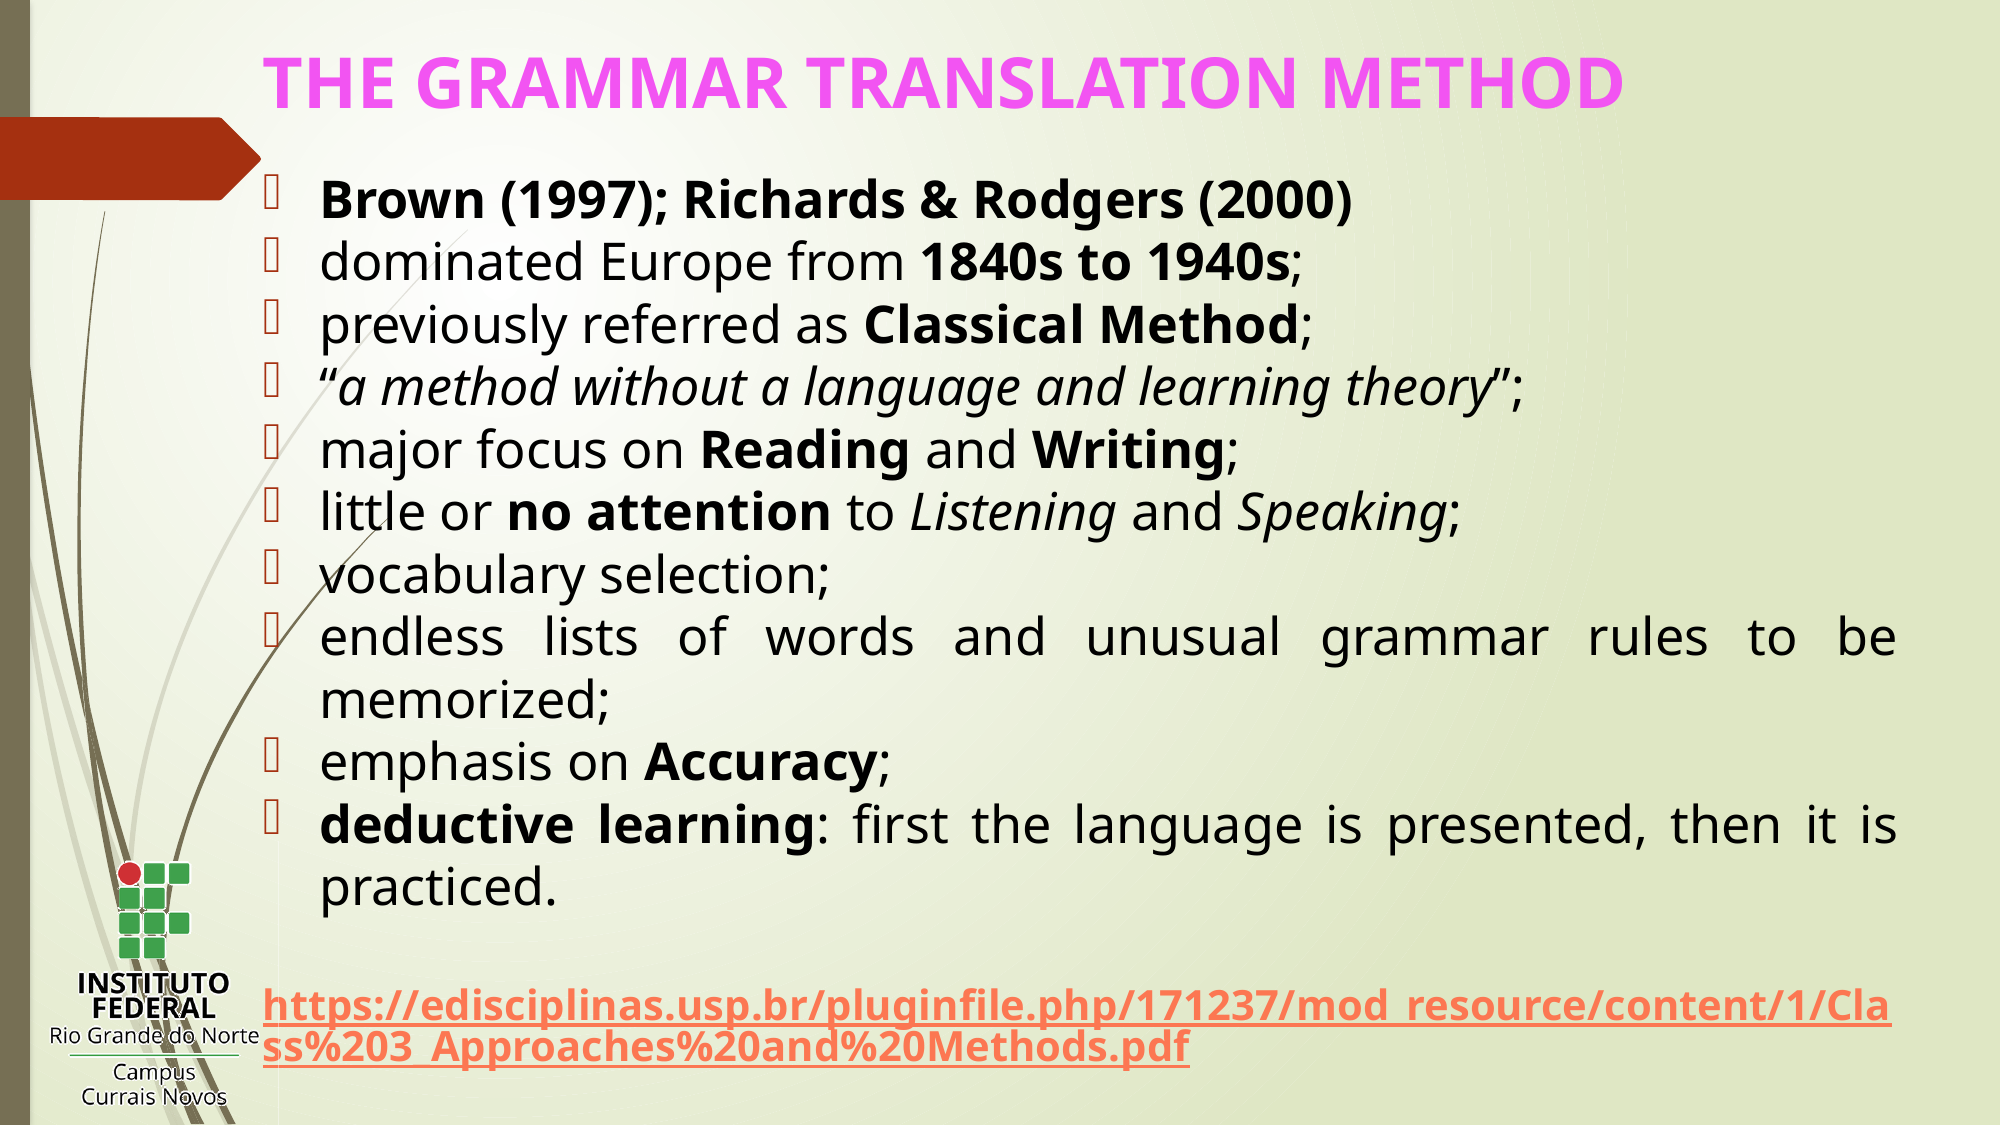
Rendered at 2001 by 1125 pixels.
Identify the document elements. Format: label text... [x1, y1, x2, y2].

picture [29, 841, 280, 1125]
list Brown (1997); Richards & Rodgers (2000) dominated Europe from 1840s to 1940s; previously referred as Classical Method; “a method without a language and learning theory”; major focus on Reading and Writing; little or no attention to Listening and Speaking; vocabulary selection; endless lists of words and unusual grammar rules to be memorized; emphasis on Accuracy; deductive learning: first the language is presented, then it is practiced. https://edisciplinas.usp.br/pluginfile.php/171237/mod_resource/content/1/Class%203_Approaches%20and%20Methods.pdf [247, 158, 1915, 1019]
title THE GRAMMAR TRANSLATION METHOD [247, 30, 1915, 158]
